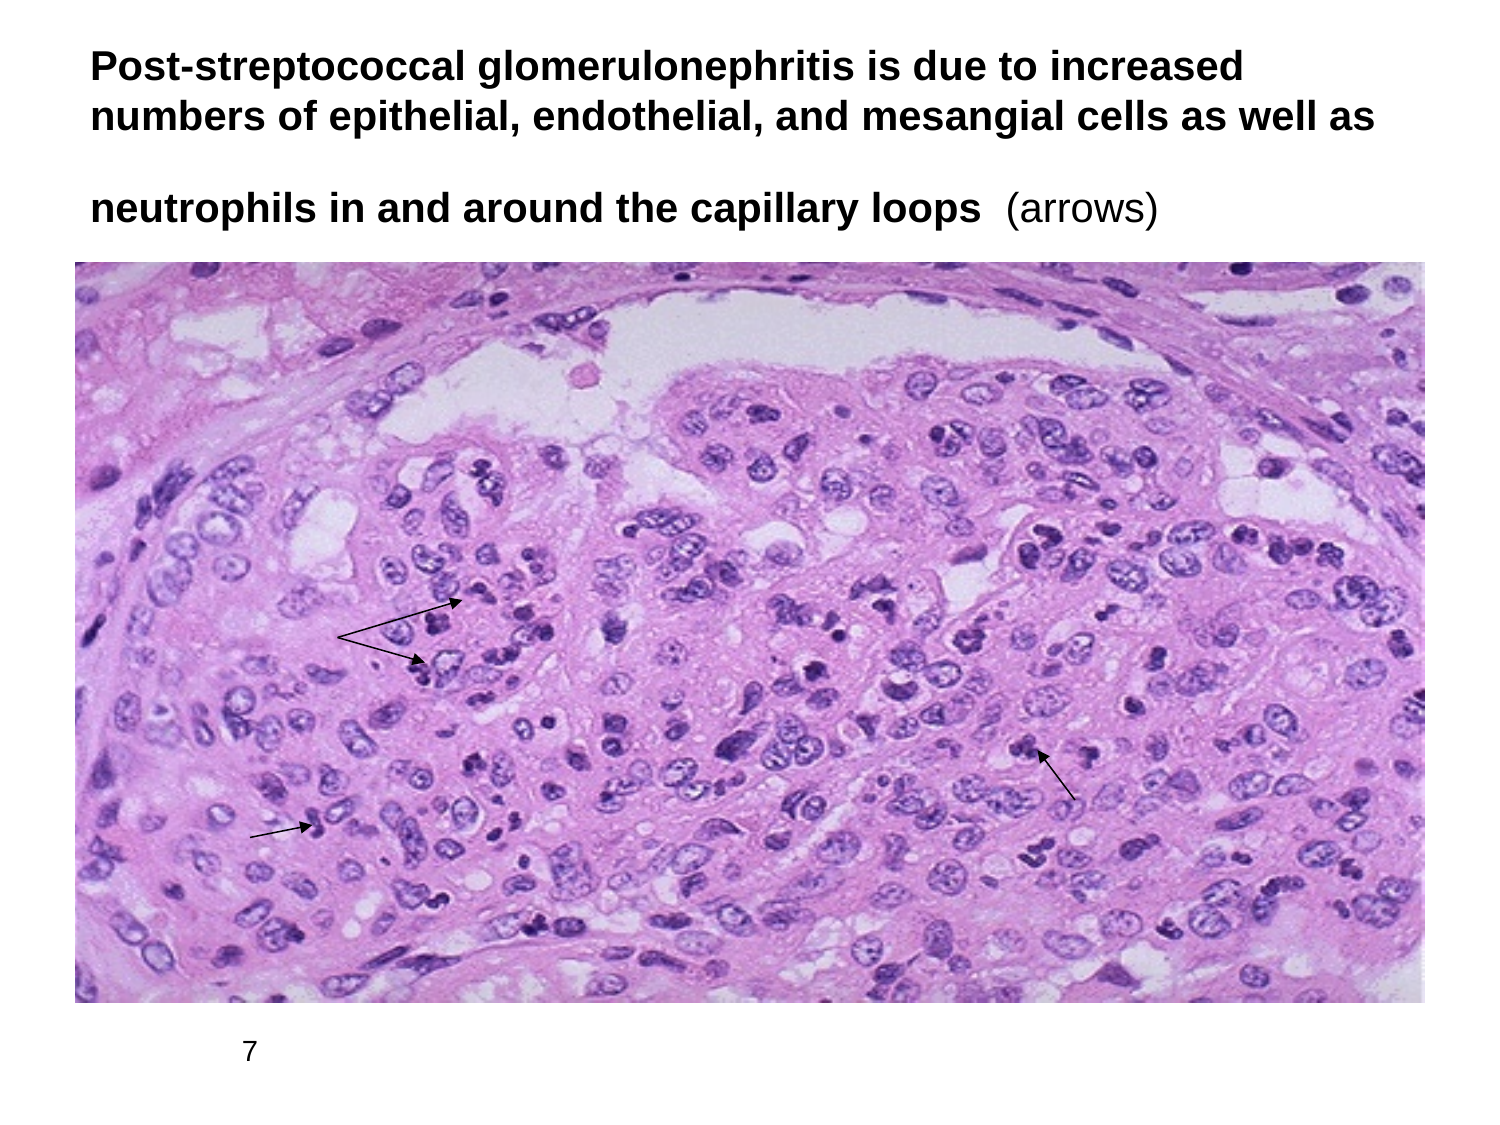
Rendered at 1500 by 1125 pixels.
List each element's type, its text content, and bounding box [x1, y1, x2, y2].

picture [74, 262, 1426, 1004]
slide_number 7 [74, 1024, 426, 1103]
title Post-streptococcal glomerulonephritis is due to increased numbers of epithelial, endothelial, and mesangial cells as well as neutrophils in and around the capillary loops (arrows) [74, 44, 1426, 233]
